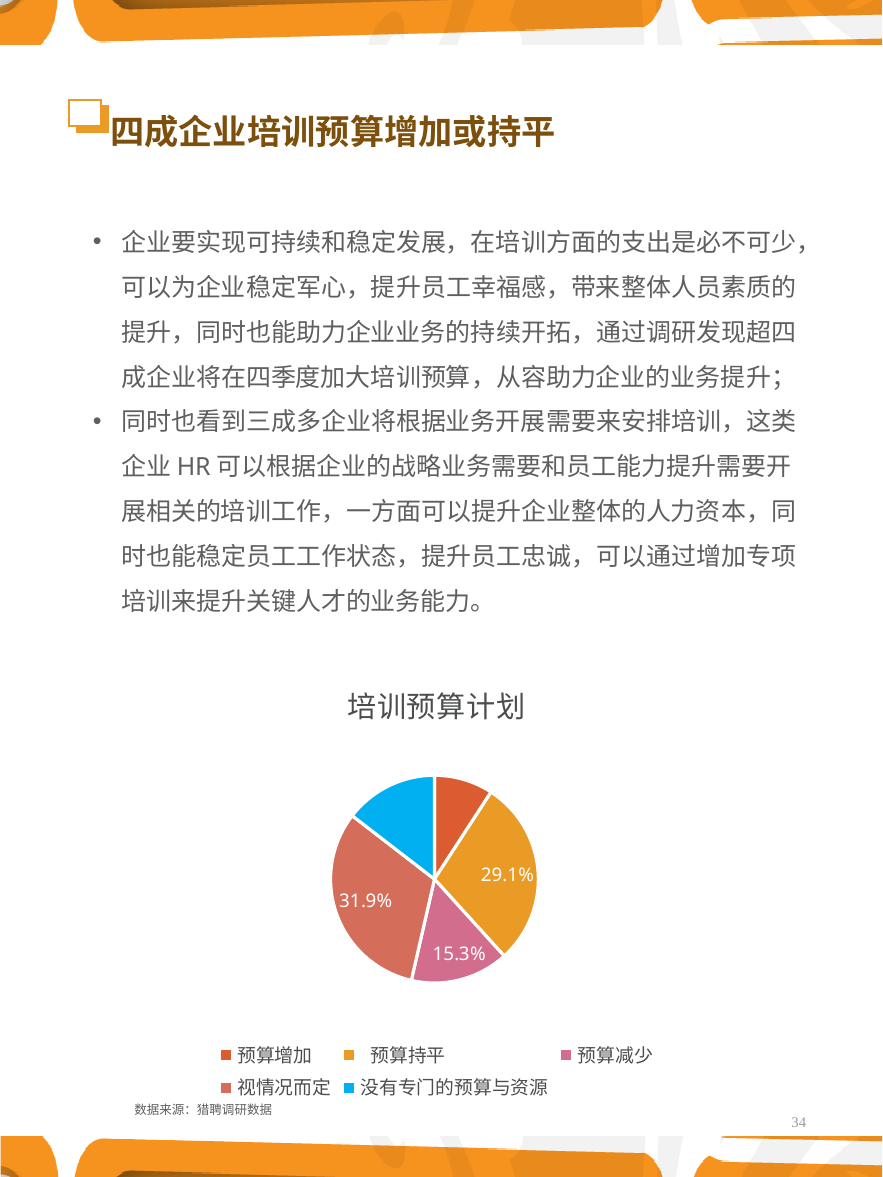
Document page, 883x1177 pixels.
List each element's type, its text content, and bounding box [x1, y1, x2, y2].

picture [0, 1136, 883, 1177]
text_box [69, 99, 109, 133]
picture [0, 0, 882, 45]
title 四成企业培训预算增加或持平 [32, 39, 841, 160]
text_box 企业要实现可持续和稳定发展，在培训方面的支出是必不可少，可以为企业稳定军心，提升员工幸福感，带来整体人员素质的提升，同时也能助力企业业务的持续开拓，通过调研发现超四成企业将在四季度加大培训预算，从容助力企业的业务提升； 同时也看到三成多企业将根据业务开展需要来安排培训，这类企业HR可以根据企业的战略业务需要和员工能力提升需要开展相关的培训工作，一方面可以提升企业整体的人力资本，同时也能稳定员工工作状态，提升员工忠诚，可以通过增加专项培训来提升关键人才的业务能力。 [78, 204, 829, 623]
text_box 数据来源：猎聘调研数据 [119, 1108, 301, 1125]
slide_number 34 [622, 1090, 822, 1153]
chart [61, 657, 812, 1108]
